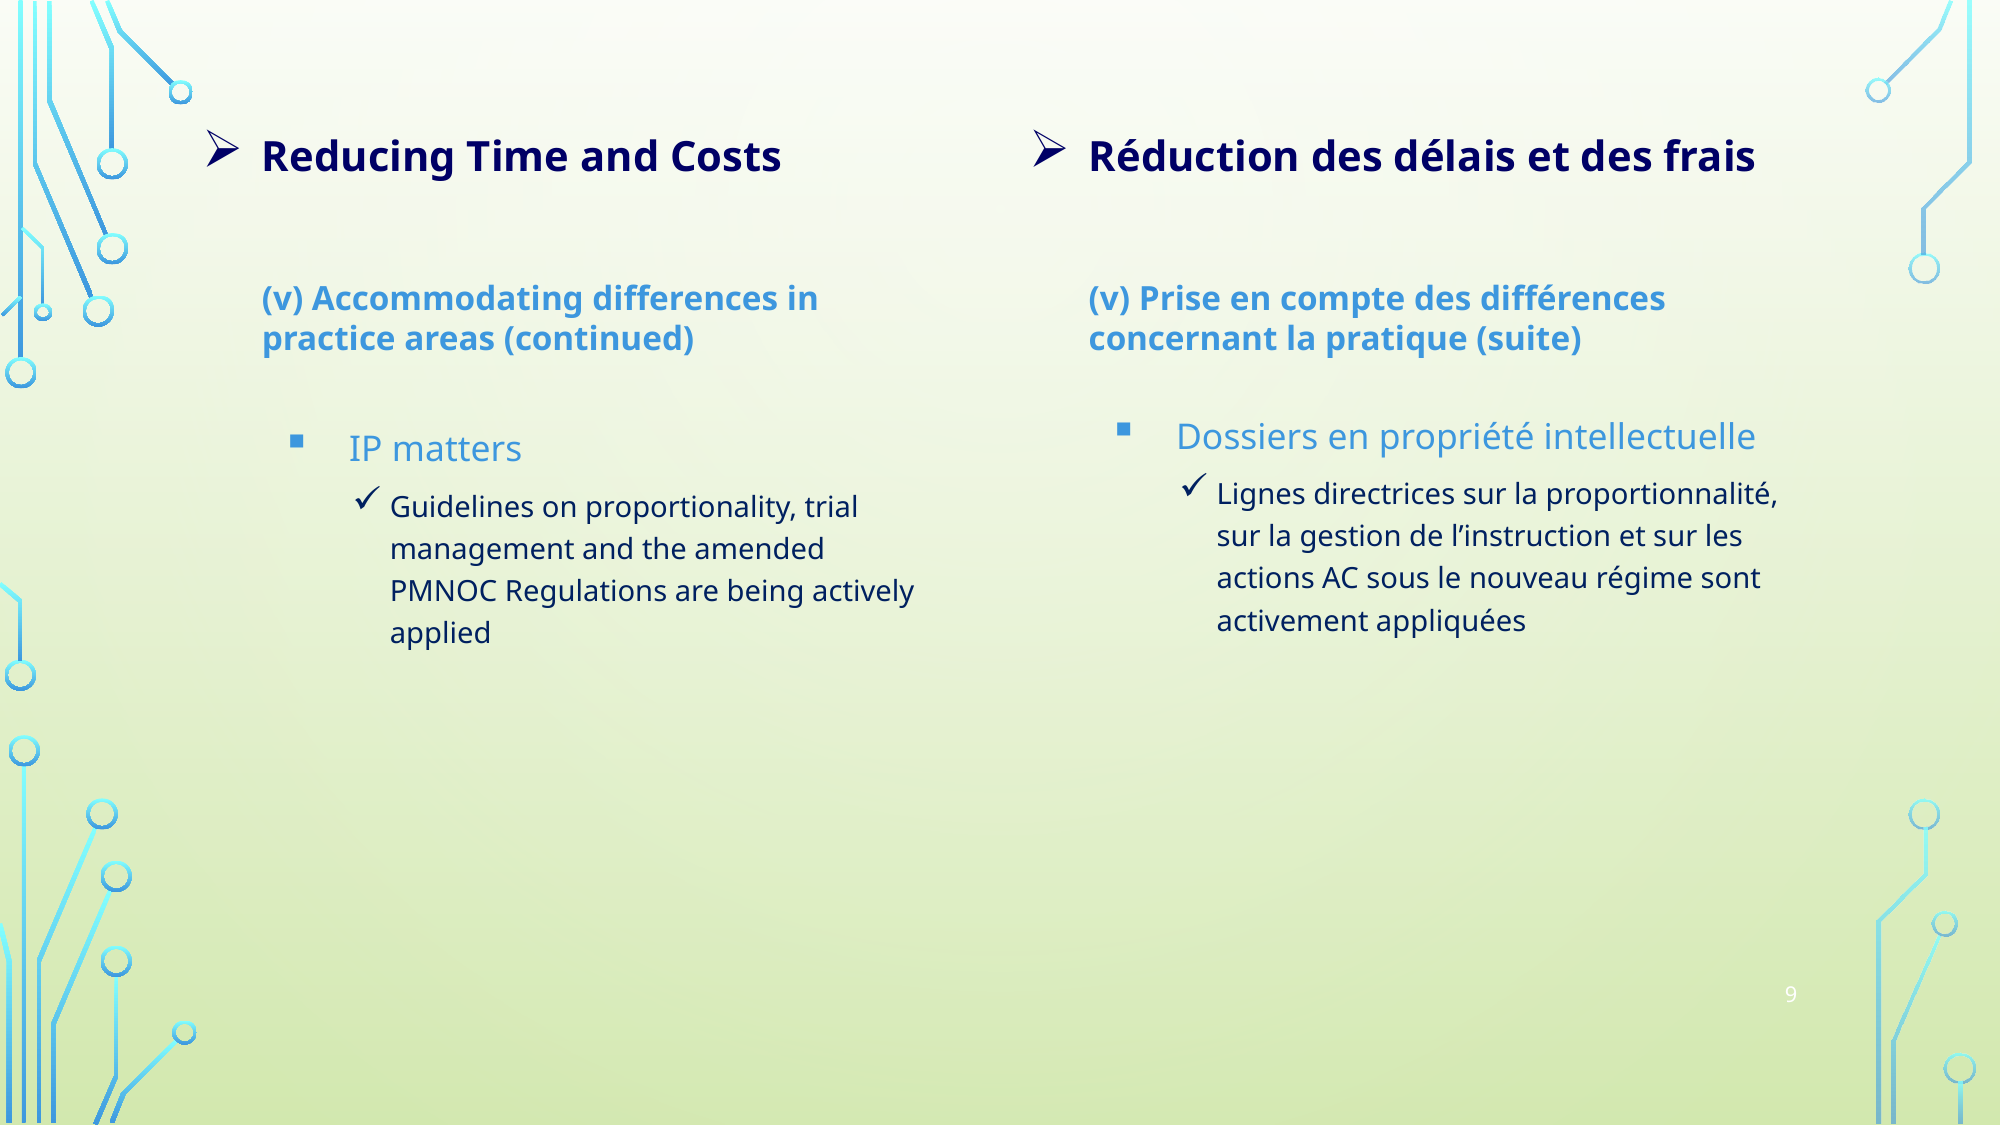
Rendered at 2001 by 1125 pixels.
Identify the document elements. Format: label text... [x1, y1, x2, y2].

list Réduction des délais et des frais (v) Prise en compte des différences concernant la pratique (suite) Dossiers en propriété intellectuelle Lignes directrices sur la proportionnalité, sur la gestion de l’instruction et sur les actions AC sous le nouveau régime sont activement appliquées [1014, 84, 1813, 1125]
slide_number 9 [1685, 965, 1813, 1025]
list Reducing Time and Costs (v) Accommodating differences in practice areas (continued) IP matters Guidelines on proportionality, trial management and the amended PMNOC Regulations are being actively applied [187, 84, 948, 1125]
